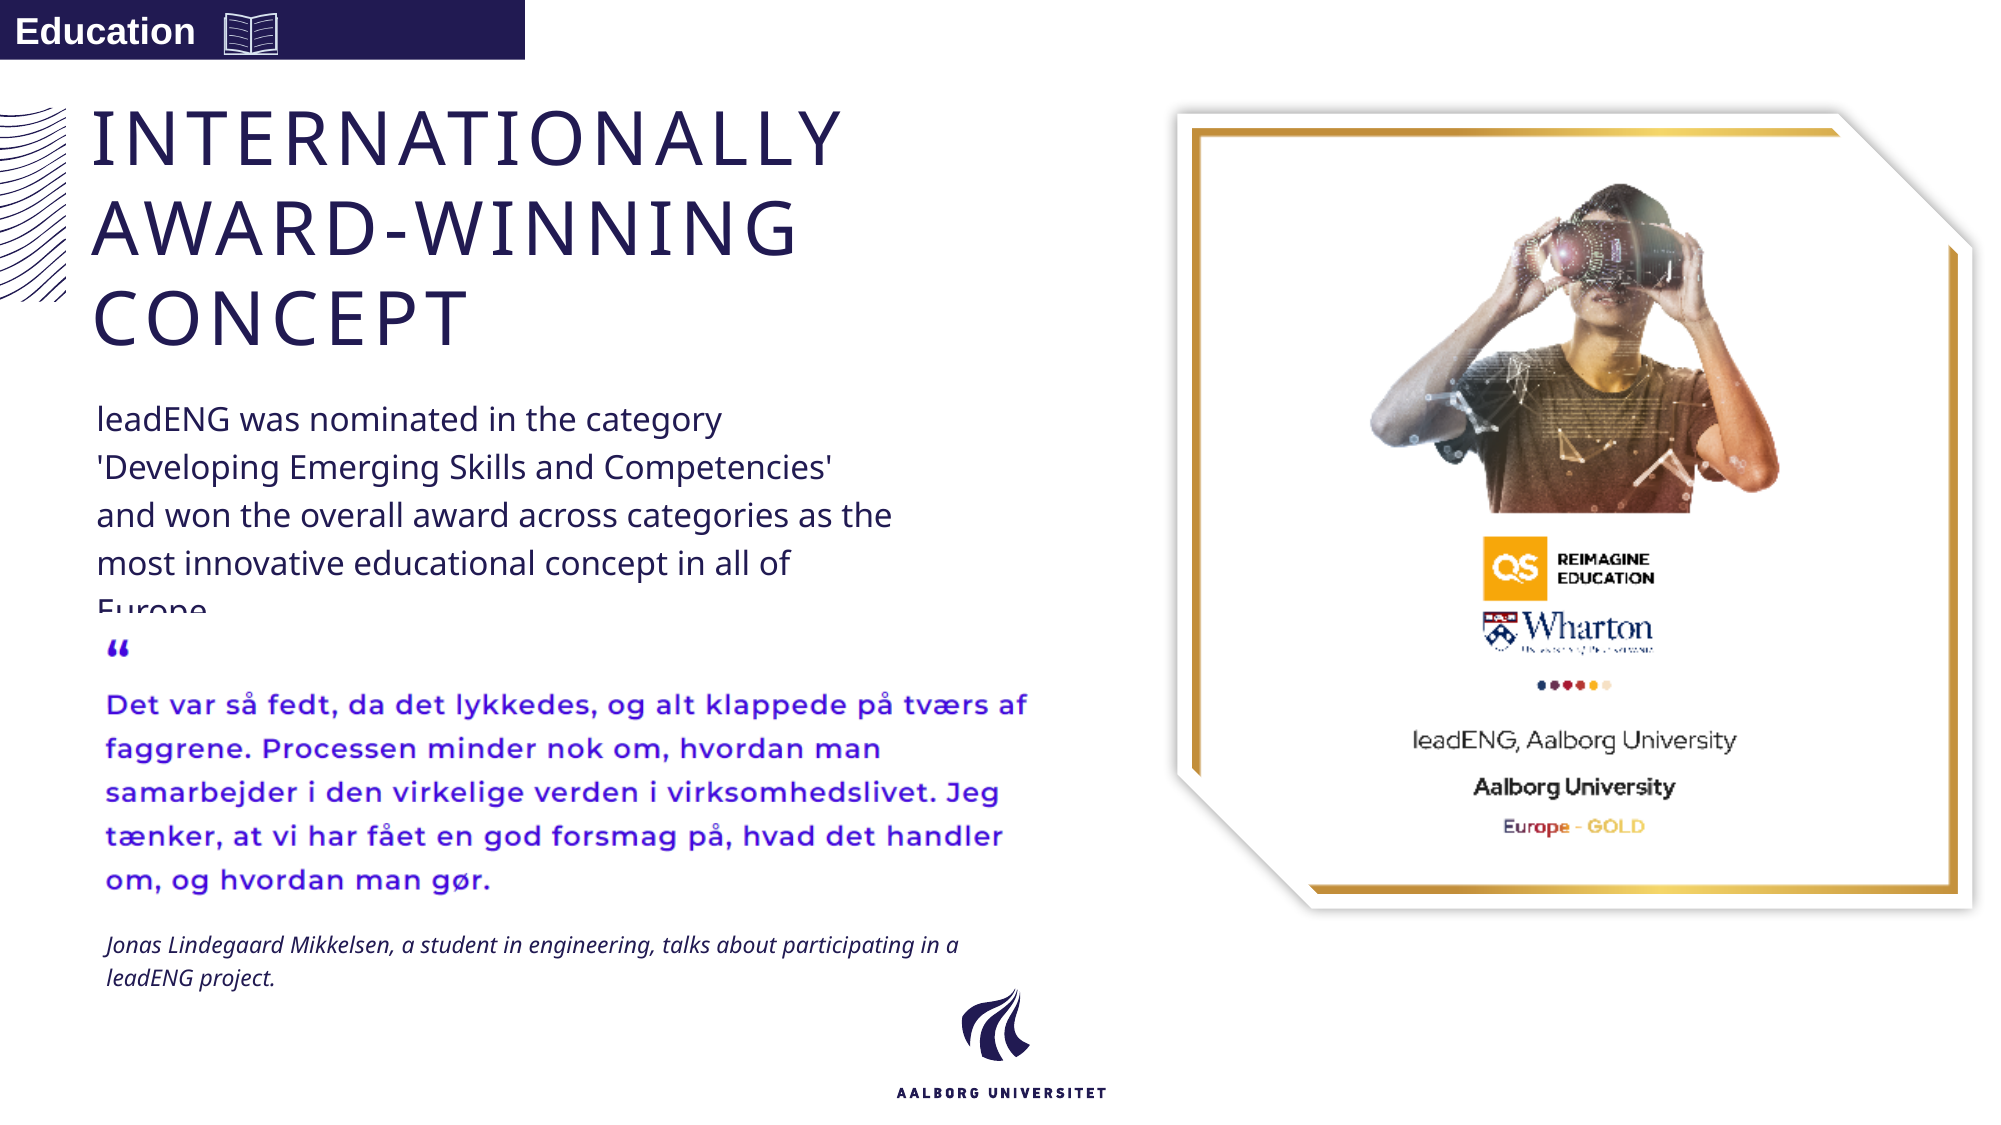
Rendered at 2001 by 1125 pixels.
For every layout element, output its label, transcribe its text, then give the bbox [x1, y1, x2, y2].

picture [1184, 120, 1966, 902]
list leadENG was nominated in the category 'Developing Emerging Skills and Competencies' and won the overall award across categories as the most innovative educational concept in all of Europe. [96, 383, 900, 613]
picture [223, 13, 279, 55]
picture [65, 613, 1073, 918]
text_box Education [0, 0, 525, 60]
title INTERNATIONALLY AWARD-WINNING CONCEPT [91, 58, 1099, 325]
text_box Jonas Lindegaard Mikkelsen, a student in engineering, talks about participating in a leadENG project. [91, 918, 1029, 999]
